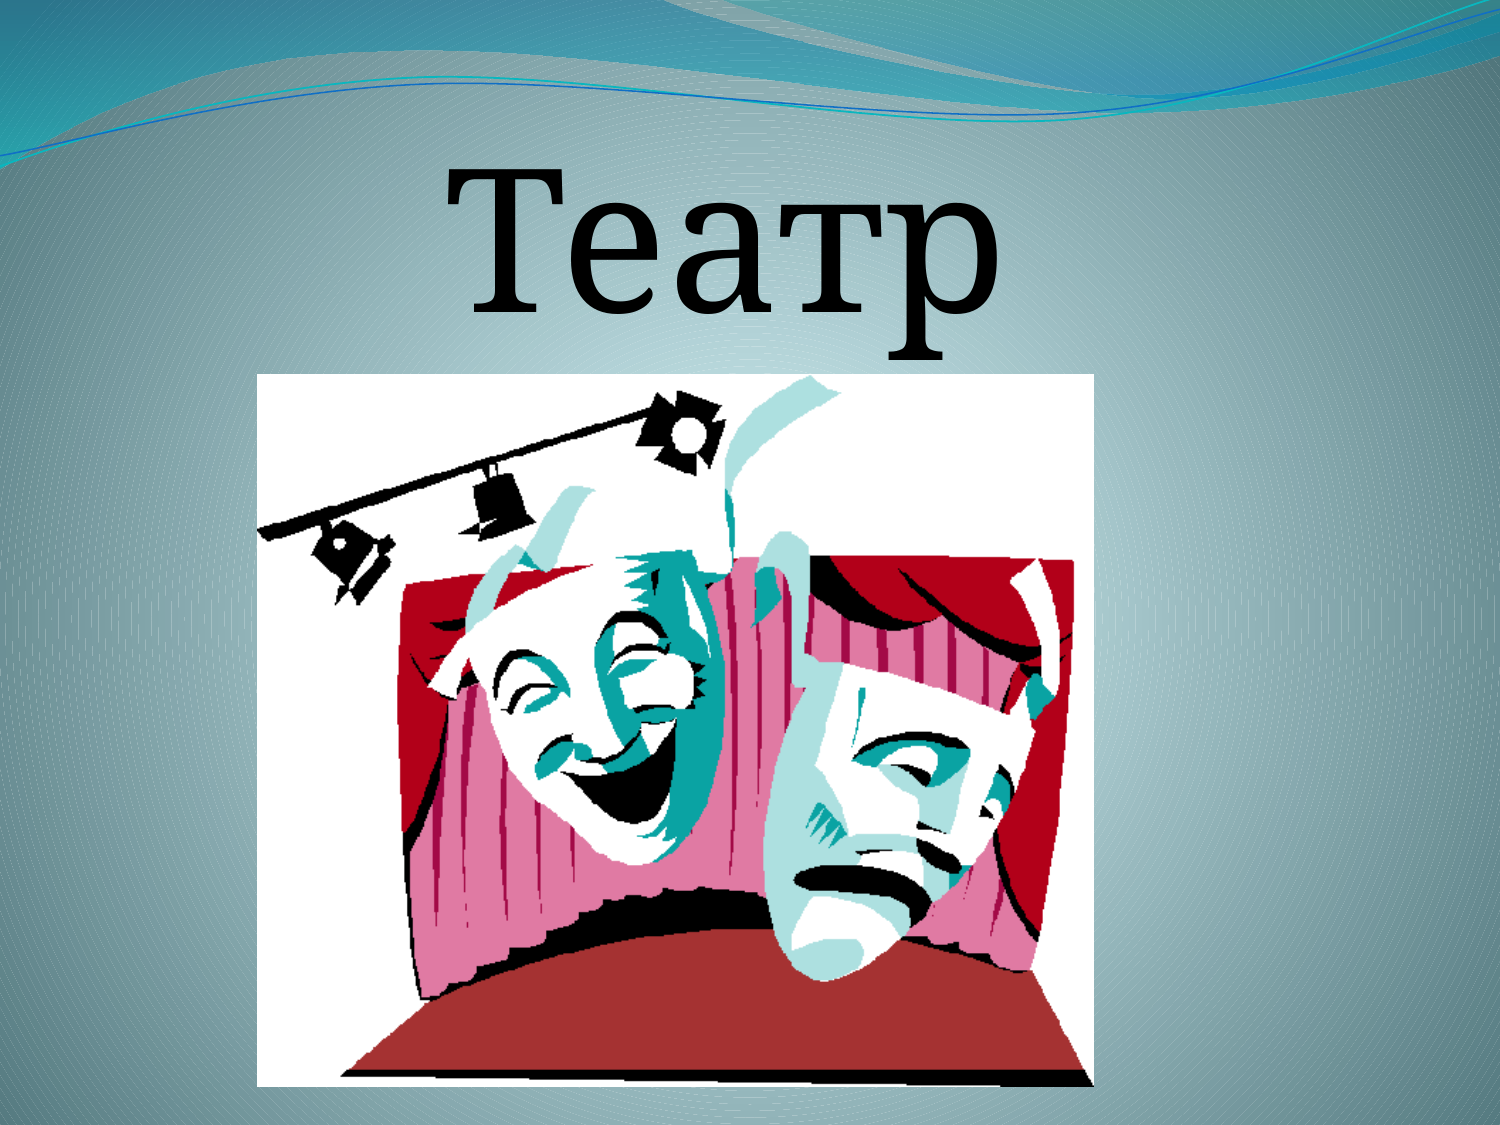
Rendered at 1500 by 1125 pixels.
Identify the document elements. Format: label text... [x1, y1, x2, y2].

subtitle Театр [87, 105, 1376, 399]
picture [257, 374, 1094, 1087]
